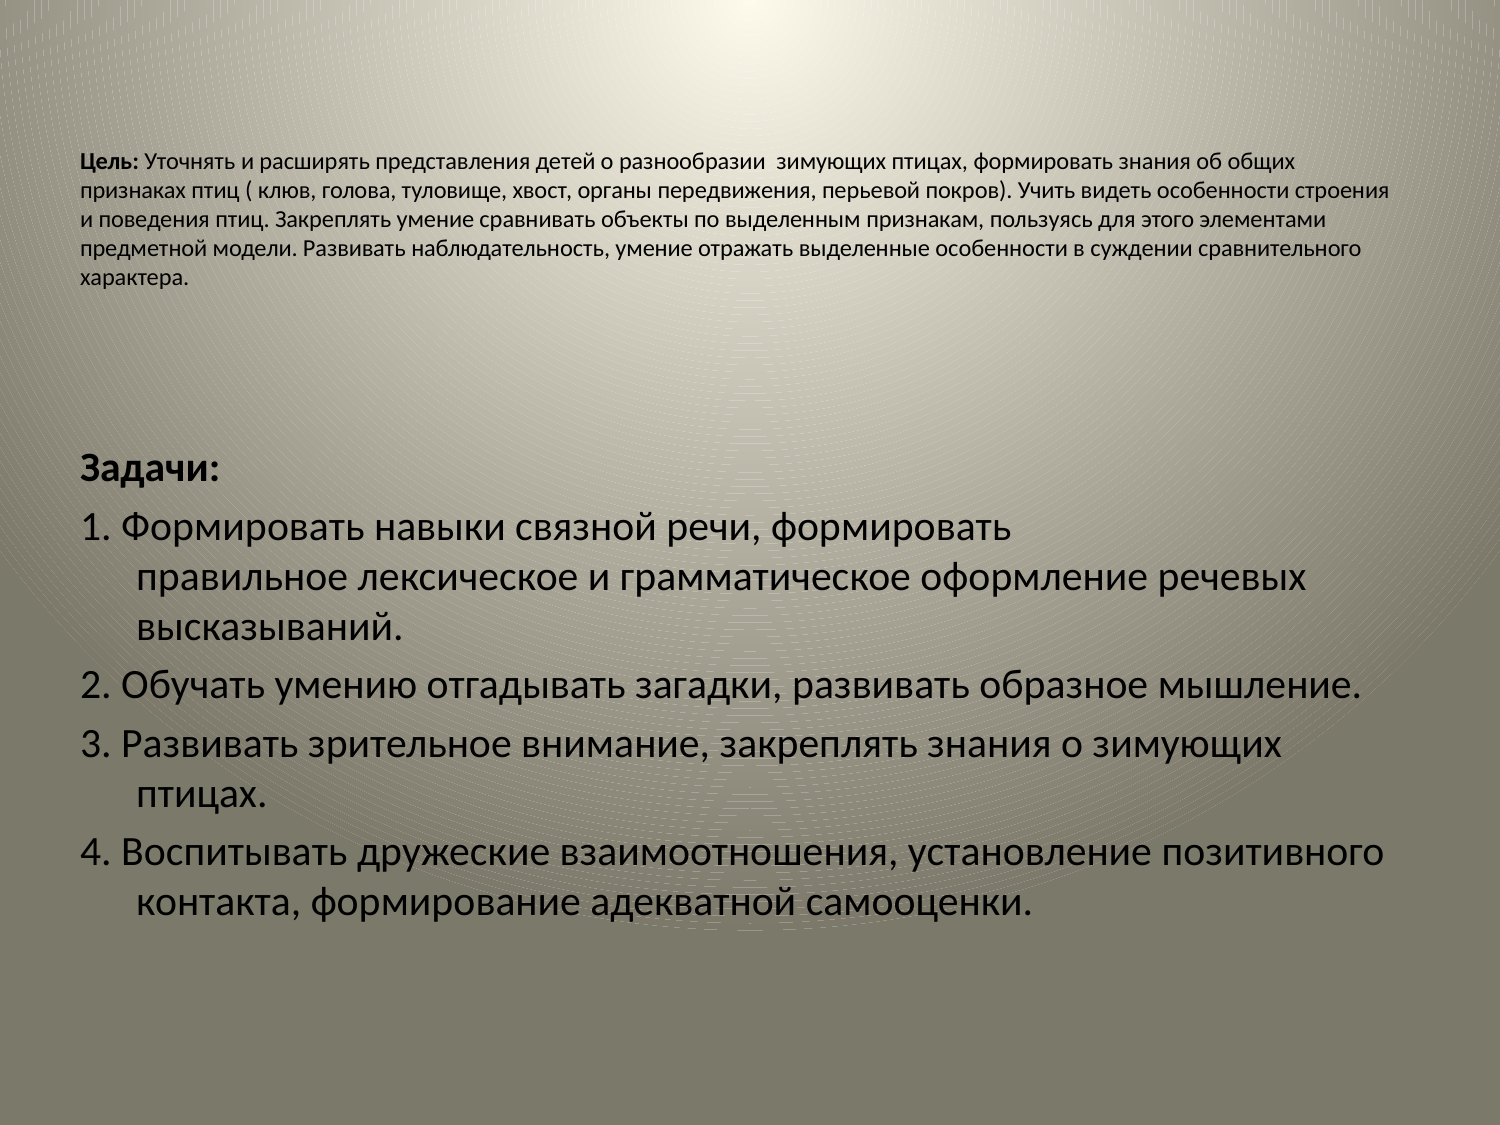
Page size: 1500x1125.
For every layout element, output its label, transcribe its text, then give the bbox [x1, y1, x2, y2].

list Задачи: 1. Формировать навыки связной речи, формировать правильное лексическое и грамматическое оформление речевых высказываний. 2. Обучать умению отгадывать загадки, развивать образное мышление. 3. Развивать зрительное внимание, закреплять знания о зимующих птицах. 4. Воспитывать дружеские взаимоотношения, установление позитивного контакта, формирование адекватной самооценки. [64, 432, 1415, 1125]
title Цель: Уточнять и расширять представления детей о разнообразии зимующих птицах, формировать знания об общих признаках птиц ( клюв, голова, туловище, хвост, органы передвижения, перьевой покров). Учить видеть особенности строения и поведения птиц. Закреплять умение сравнивать объекты по выделенным признакам, пользуясь для этого элементами предметной модели. Развивать наблюдательность, умение отражать выделенные особенности в суждении сравнительного характера. [64, 137, 1415, 325]
